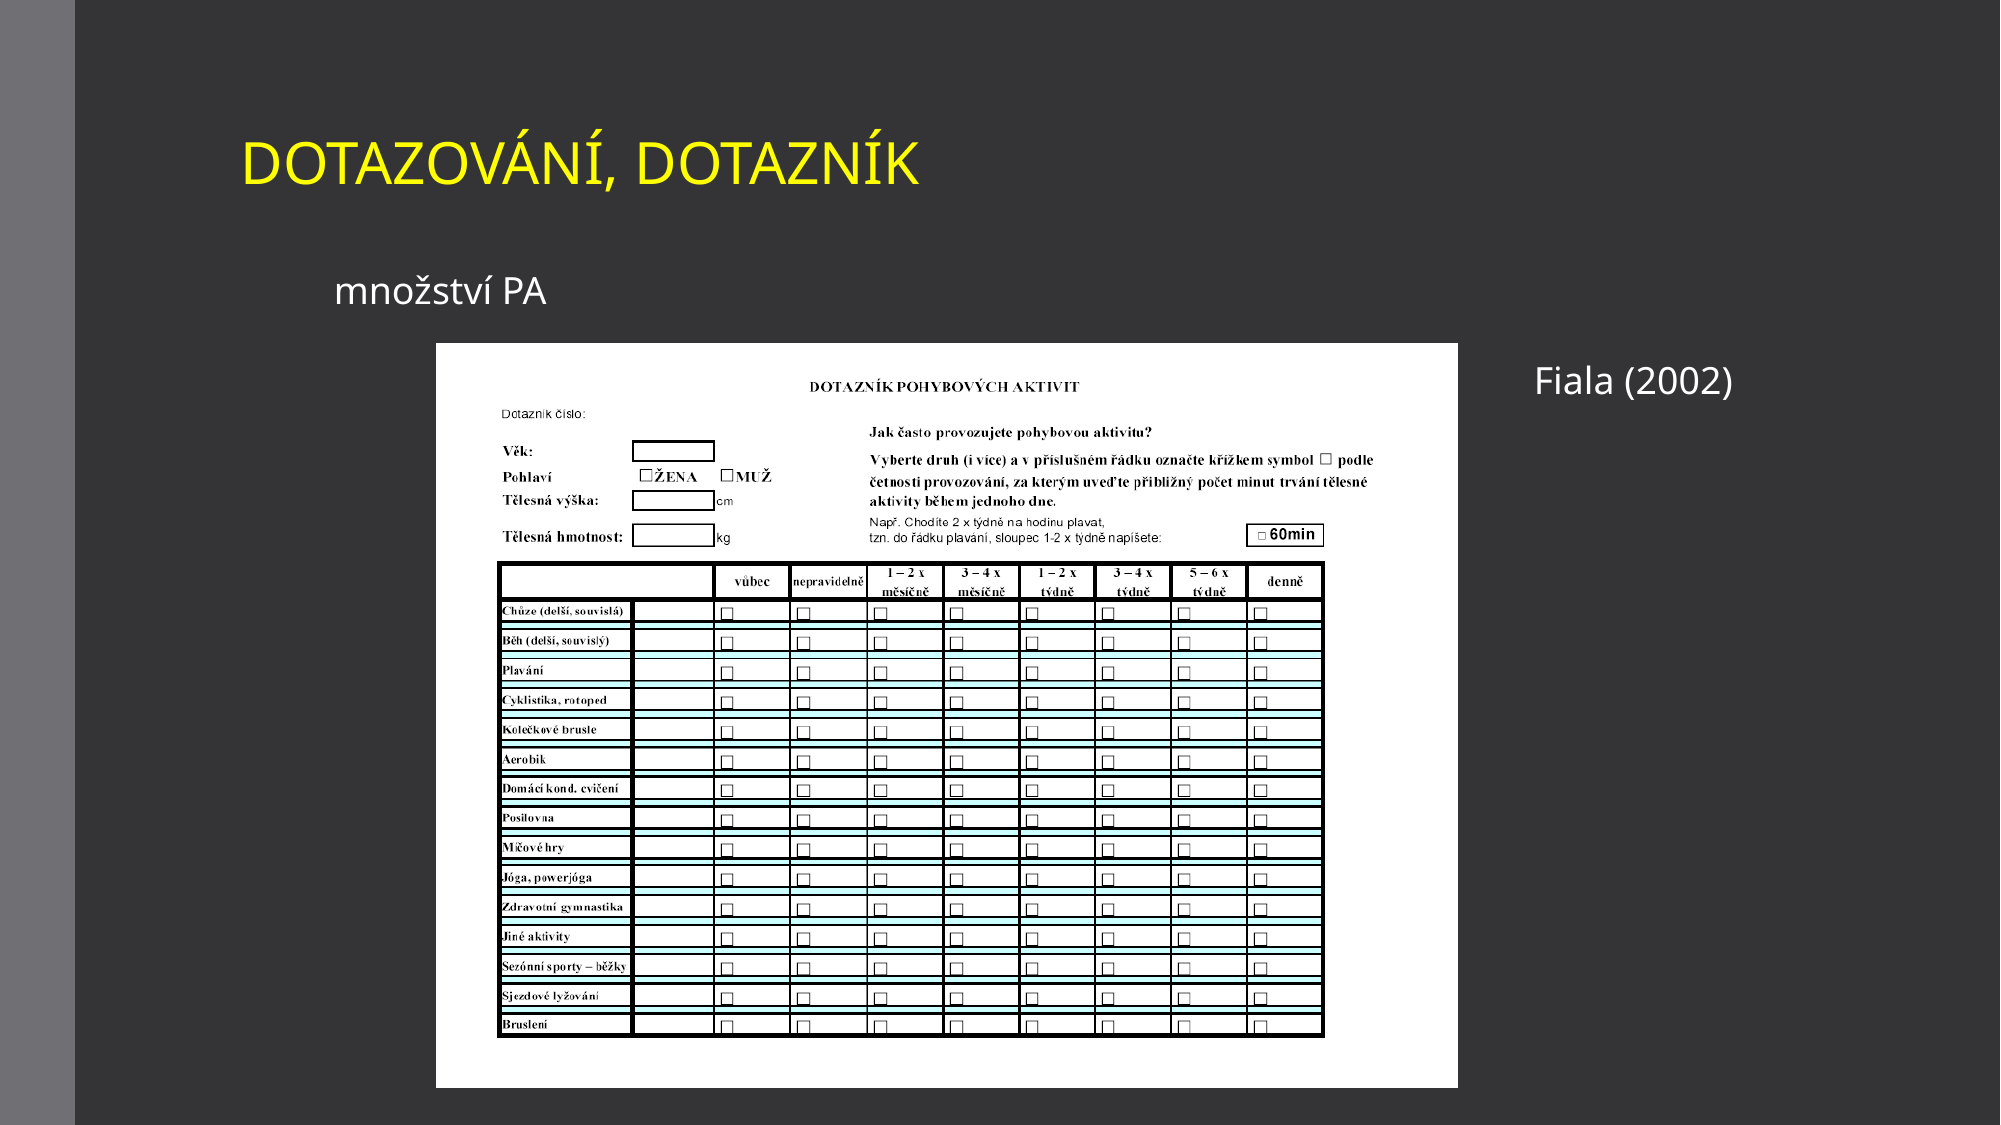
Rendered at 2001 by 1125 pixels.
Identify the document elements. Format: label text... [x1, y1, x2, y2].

picture [436, 343, 1458, 1088]
text_box množství PA Fiala (2002) [319, 259, 1863, 410]
text_box DOTAZOVÁNÍ, DOTAZNÍK [225, 118, 1106, 204]
